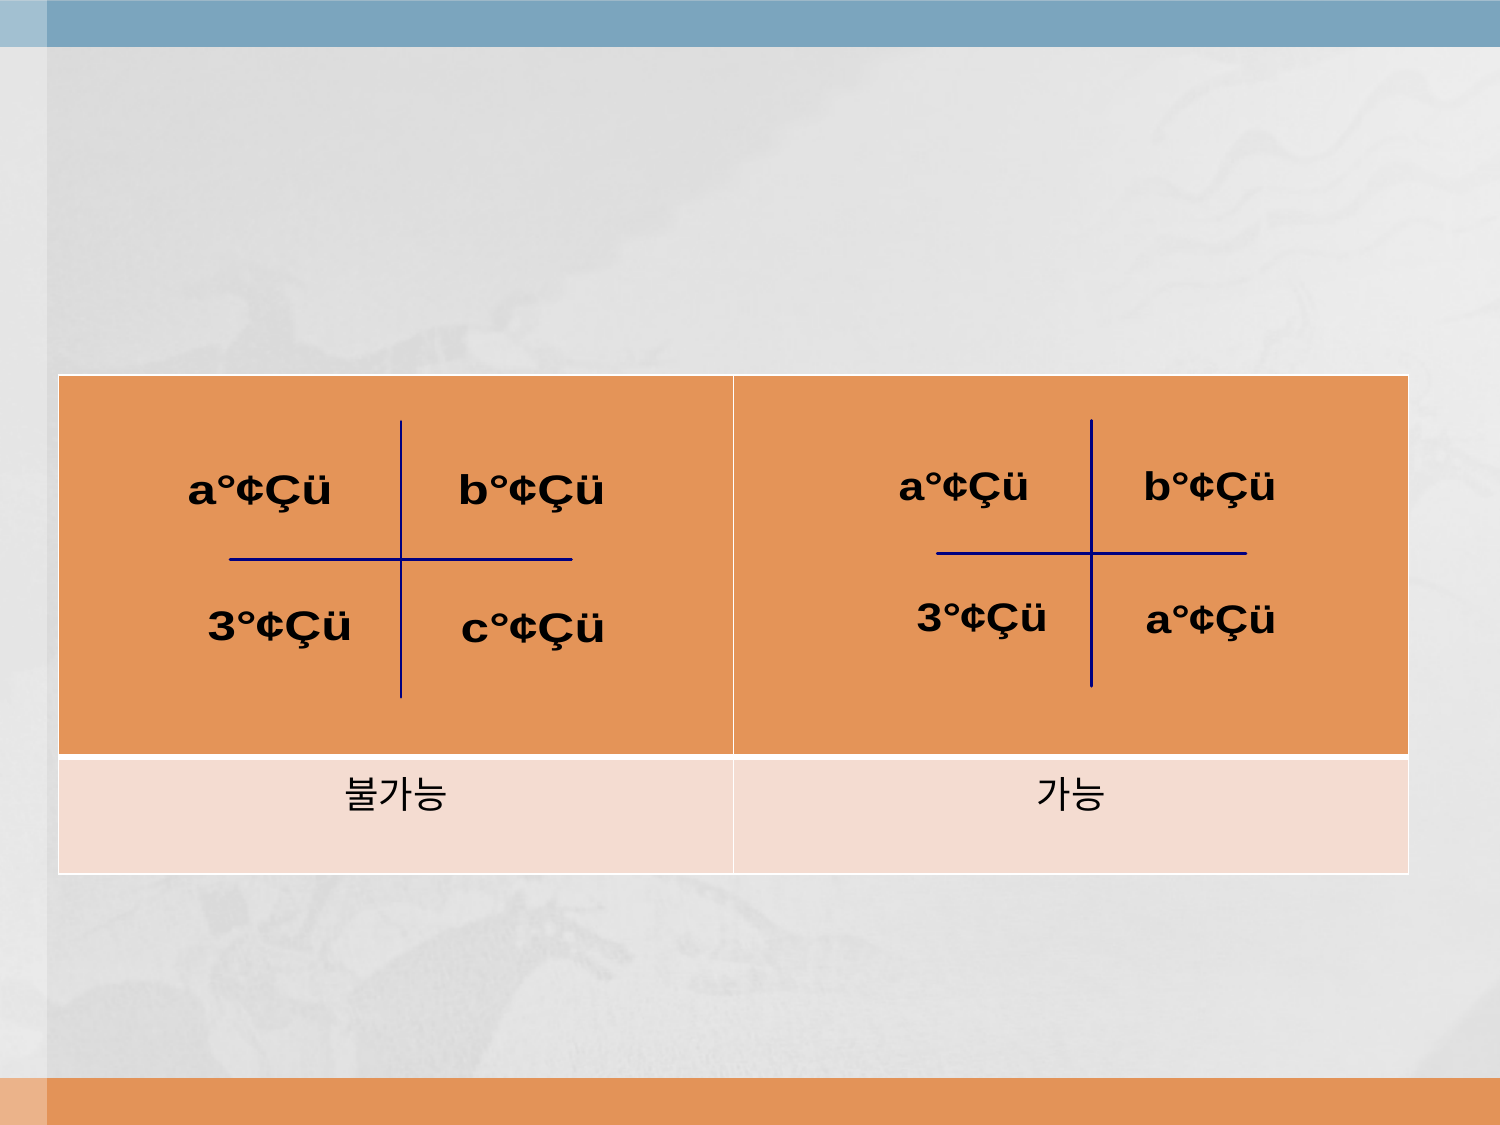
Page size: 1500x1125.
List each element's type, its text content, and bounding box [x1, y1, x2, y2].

text_box [0, 0, 1500, 75]
table_header [59, 376, 733, 754]
picture [862, 393, 1308, 713]
table_cell 불가능 [59, 760, 733, 873]
picture [147, 393, 640, 725]
table_cell 가능 [734, 760, 1408, 873]
table_header [734, 376, 1408, 754]
